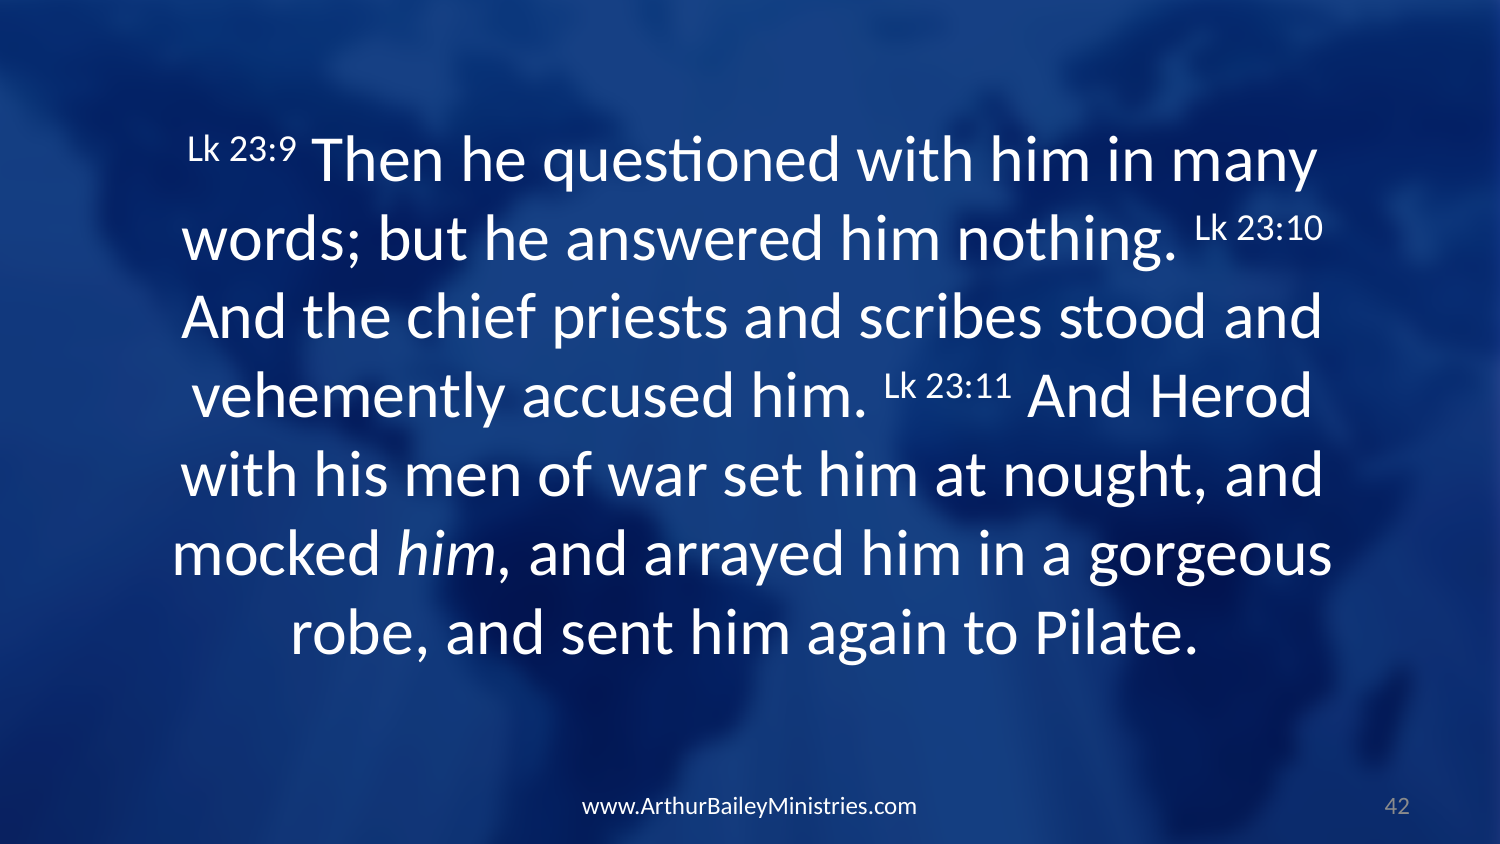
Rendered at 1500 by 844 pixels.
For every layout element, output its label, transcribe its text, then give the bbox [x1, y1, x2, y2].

picture [0, 0, 1500, 844]
footer www.ArthurBaileyMinistries.com [512, 782, 988, 827]
list Lk 23:9 Then he questioned with him in many words; but he answered him nothing. Lk 23:10 And the chief priests and scribes stood and vehemently accused him. Lk 23:11 And Herod with his men of war set him at nought, and mocked him, and arrayed him in a gorgeous robe, and sent him again to Pilate. [151, 107, 1355, 741]
slide_number 42 [1074, 782, 1425, 827]
